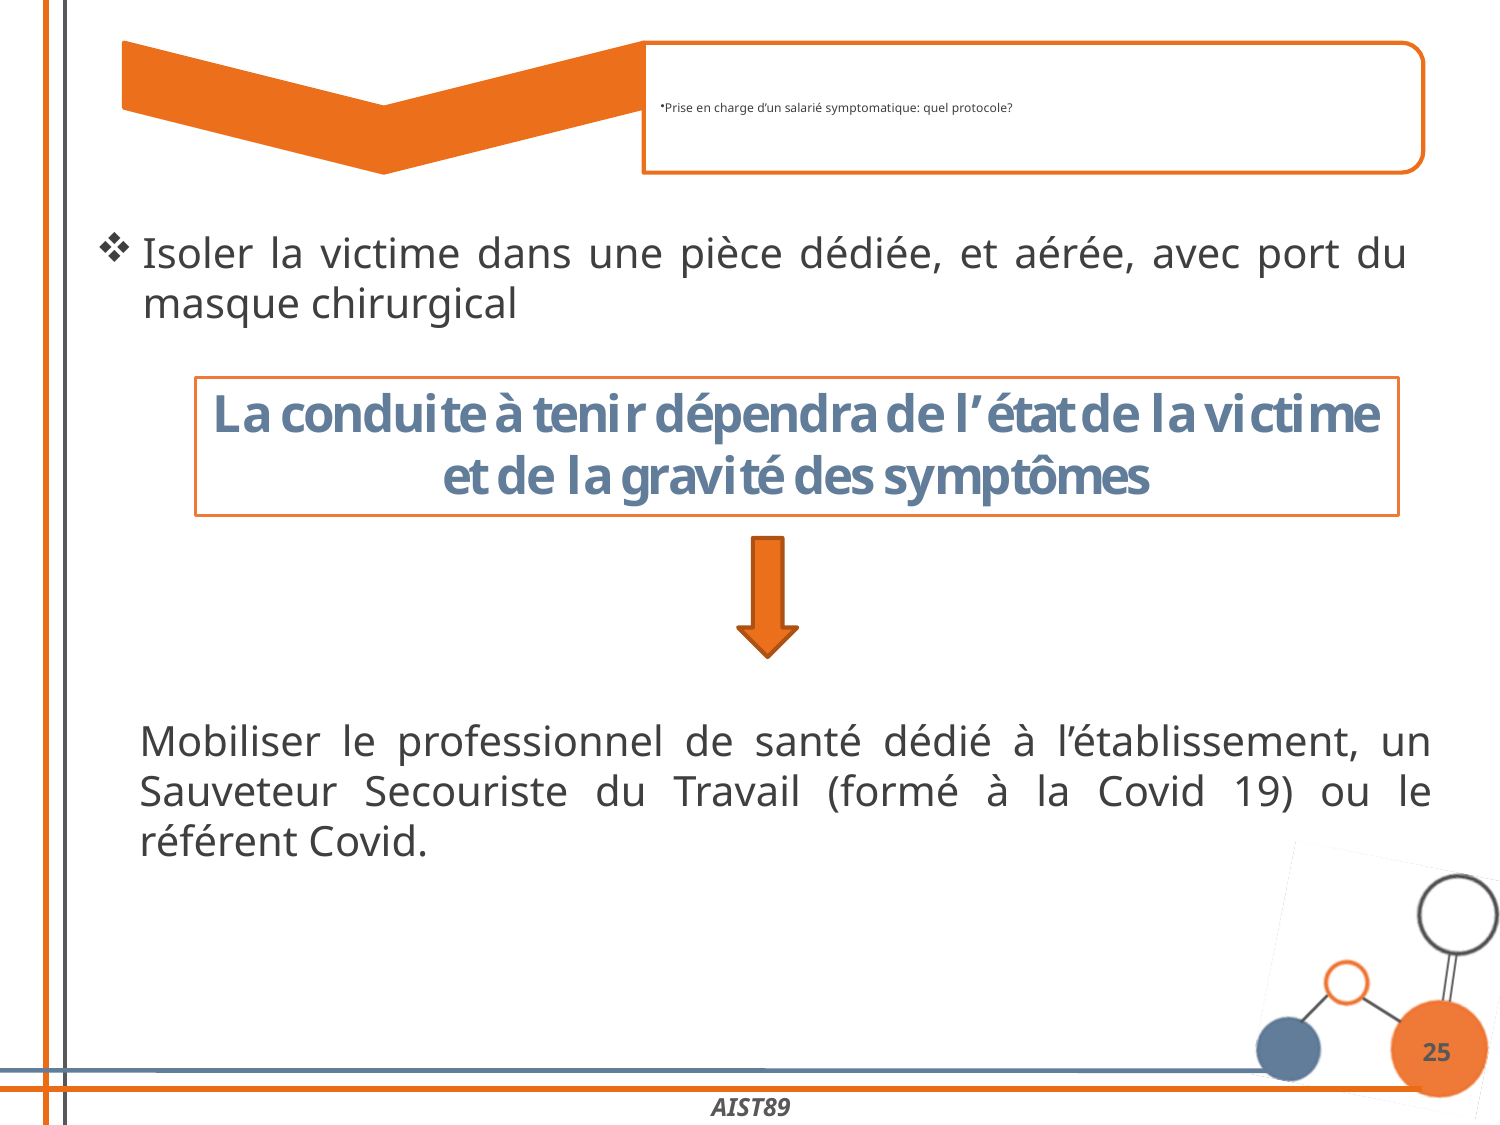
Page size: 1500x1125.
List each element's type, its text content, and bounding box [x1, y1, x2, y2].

footer AIST89 [513, 1088, 989, 1125]
picture [1249, 840, 1500, 1119]
slide_number 25 [1116, 1023, 1467, 1084]
text_box [736, 547, 800, 660]
text_box Isoler la victime dans une pièce dédiée, et aérée, avec port du masque chirurgical [81, 219, 1424, 535]
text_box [123, 42, 1424, 173]
picture [180, 367, 1419, 539]
text_box Mobiliser le professionnel de santé dédié à l’établissement, un Sauveteur Secouriste du Travail (formé à la Covid 19) ou le référent Covid. [124, 707, 1448, 873]
